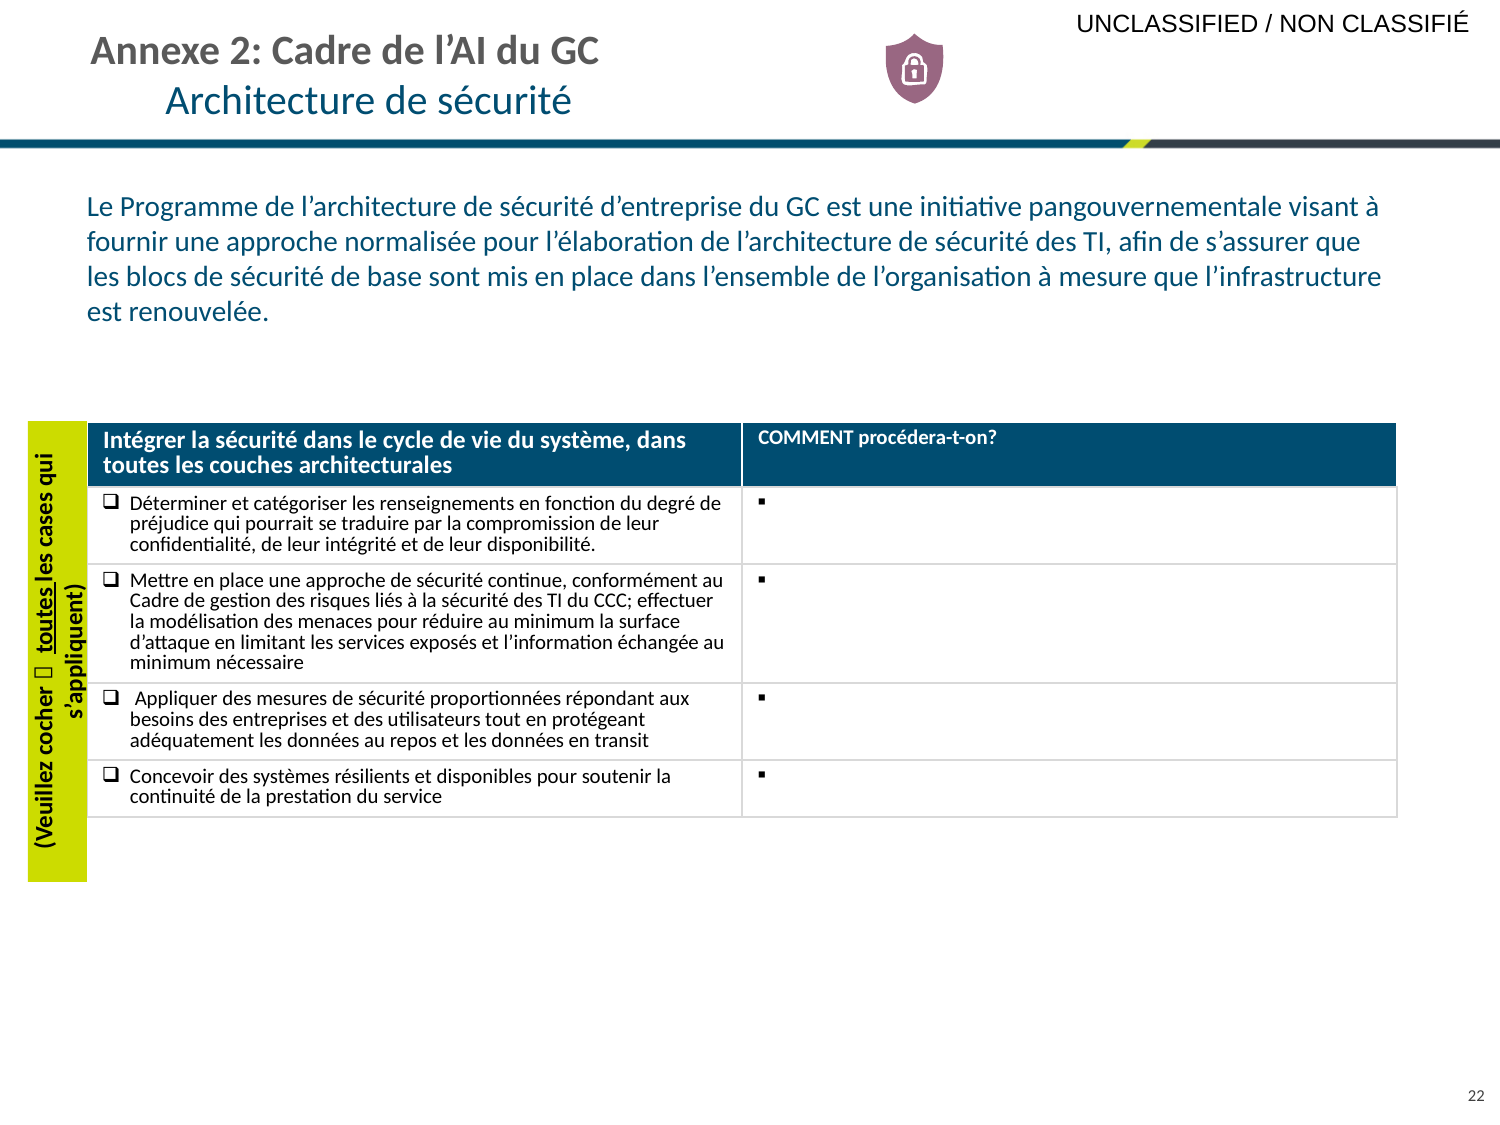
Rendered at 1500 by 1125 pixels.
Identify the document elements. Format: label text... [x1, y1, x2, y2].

table_cell Mettre en place une approche de sécurité continue, conformément au Cadre de gestion des risques liés à la sécurité des TI du CCC; effectuer la modélisation des menaces pour réduire au minimum la surface d’attaque en limitant les services exposés et l’information échangée au minimum nécessaire [89, 565, 741, 682]
table_header Intégrer la sécurité dans le cycle de vie du système, dans toutes les couches architecturales [89, 423, 741, 486]
table_cell [743, 488, 1396, 563]
table_cell [743, 761, 1396, 816]
picture [0, 0, 1500, 1125]
table_cell [743, 565, 1396, 682]
table_cell Appliquer des mesures de sécurité proportionnées répondant aux besoins des entreprises et des utilisateurs tout en protégeant adéquatement les données au repos et les données en transit [89, 684, 741, 759]
table_cell [743, 684, 1396, 759]
list Le Programme de l’architecture de sécurité d’entreprise du GC est une initiative pangouvernementale visant à fournir une approche normalisée pour l’élaboration de l’architecture de sécurité des TI, afin de s’assurer que les blocs de sécurité de base sont mis en place dans l’ensemble de l’organisation à mesure que l’infrastructure est renouvelée. [86, 186, 1398, 386]
picture [885, 33, 944, 105]
table_cell Concevoir des systèmes résilients et disponibles pour soutenir la continuité de la prestation du service [89, 761, 741, 816]
title Annexe 2: Cadre de l’AI du GC Architecture de sécurité [90, 1, 982, 146]
table_cell Déterminer et catégoriser les renseignements en fonction du degré de préjudice qui pourrait se traduire par la compromission de leur confidentialité, de leur intégrité et de leur disponibilité. [89, 488, 741, 563]
slide_number 22 [1436, 1065, 1500, 1125]
text_box (Veuillez cocher  toutes les cases qui s’appliquent) [26, 419, 89, 884]
table_header COMMENT procédera-t-on? [743, 423, 1396, 486]
